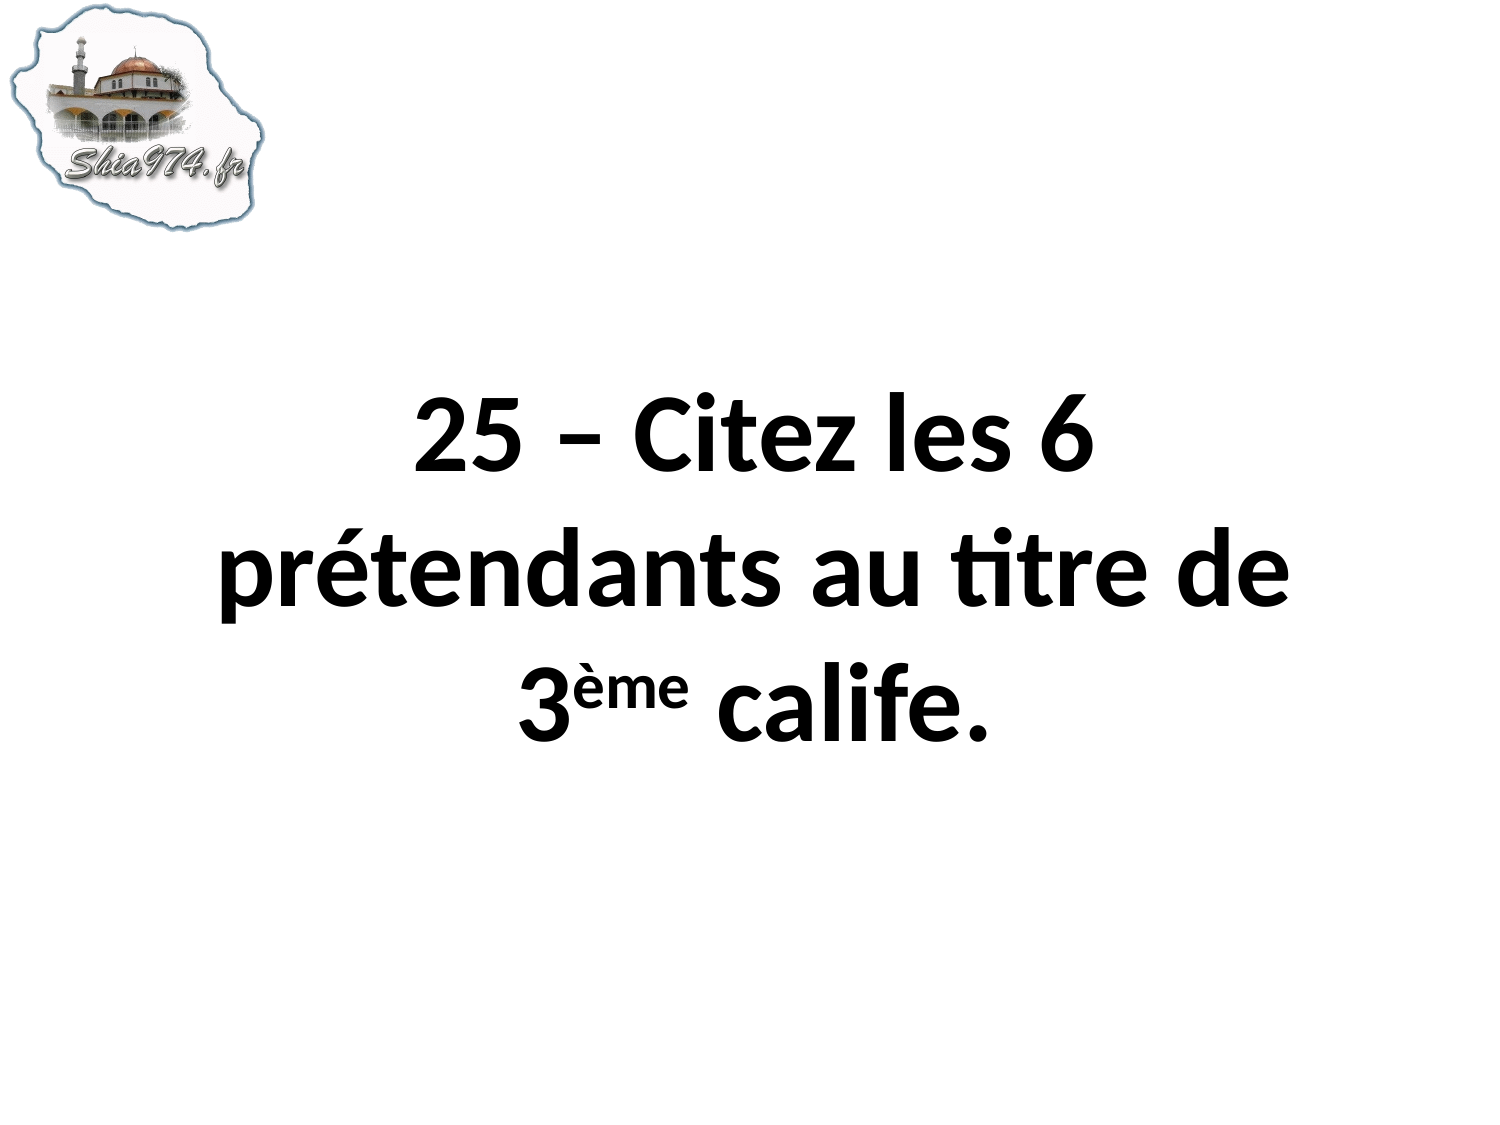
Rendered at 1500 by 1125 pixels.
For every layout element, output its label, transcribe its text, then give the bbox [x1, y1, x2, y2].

title 25 – Citez les 6 prétendants au titre de 3ème calife. [117, 445, 1393, 814]
picture [0, 0, 276, 236]
